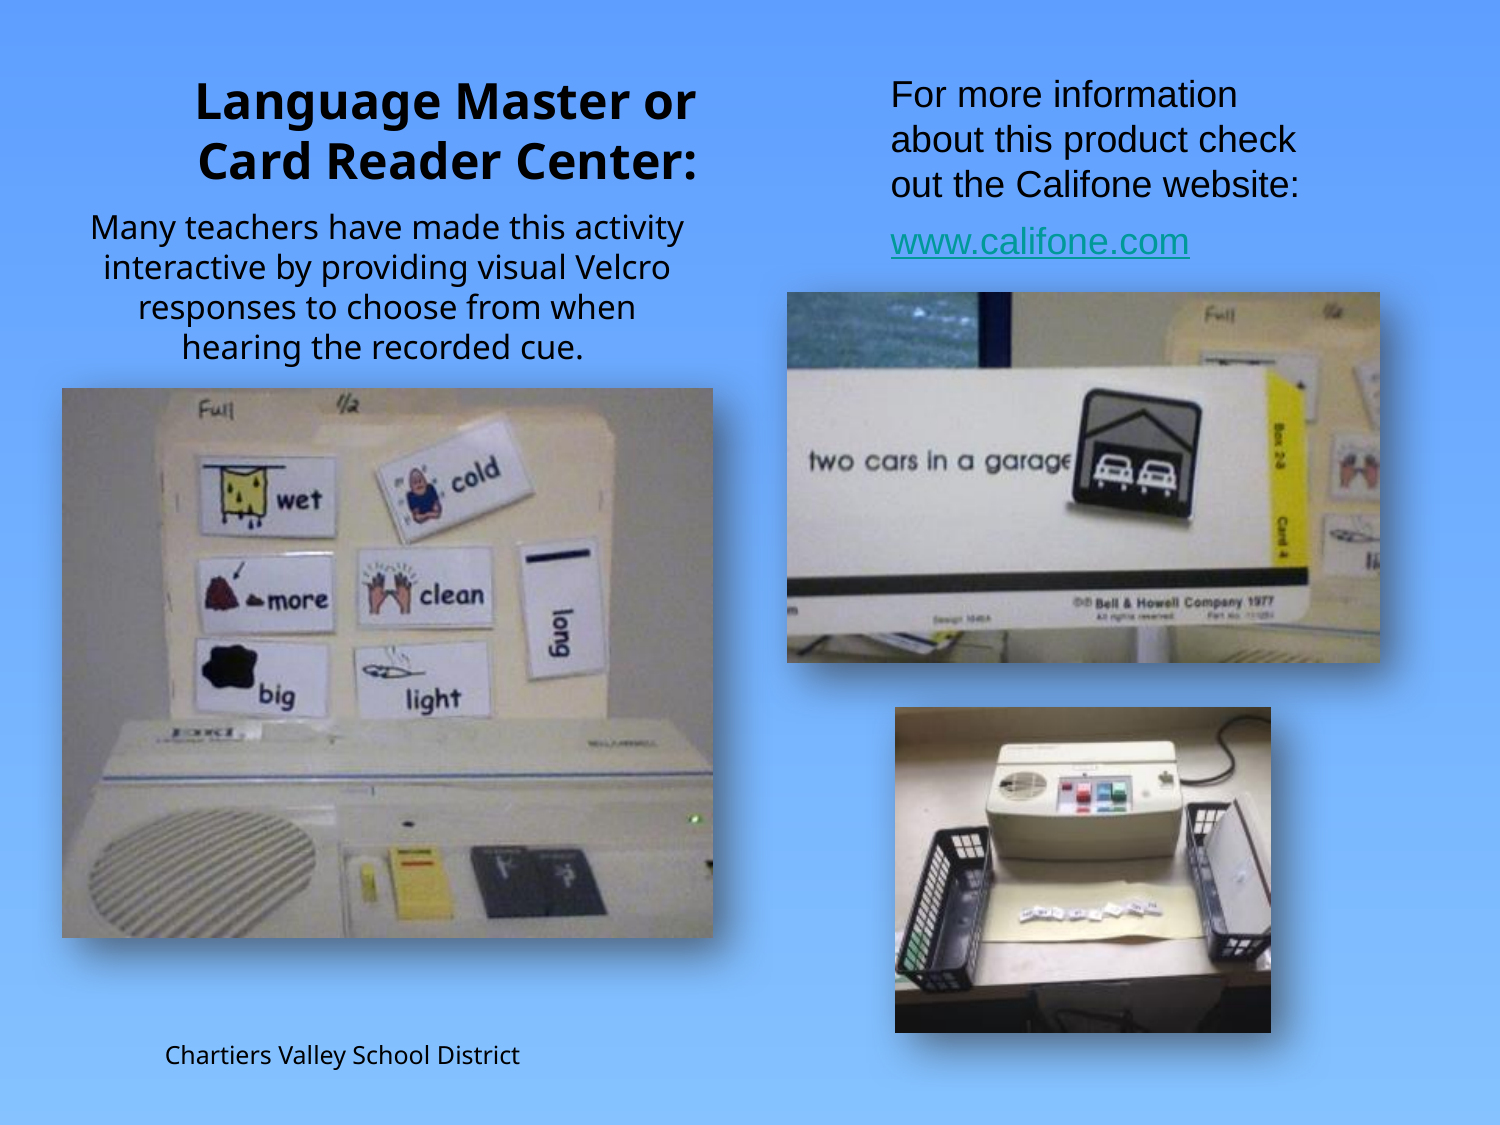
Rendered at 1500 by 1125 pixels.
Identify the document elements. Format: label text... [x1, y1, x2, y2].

picture [895, 707, 1271, 1033]
text_box Language Master or Card Reader Center: Many teachers have made this activity interactive by providing visual Velcro responses to choose from when hearing the recorded cue. [62, 62, 713, 374]
picture [62, 387, 713, 939]
text_box Chartiers Valley School District [150, 1032, 625, 1078]
text_box For more information about this product check out the Califone website: www.califone.com [875, 62, 1351, 275]
picture [787, 292, 1380, 664]
